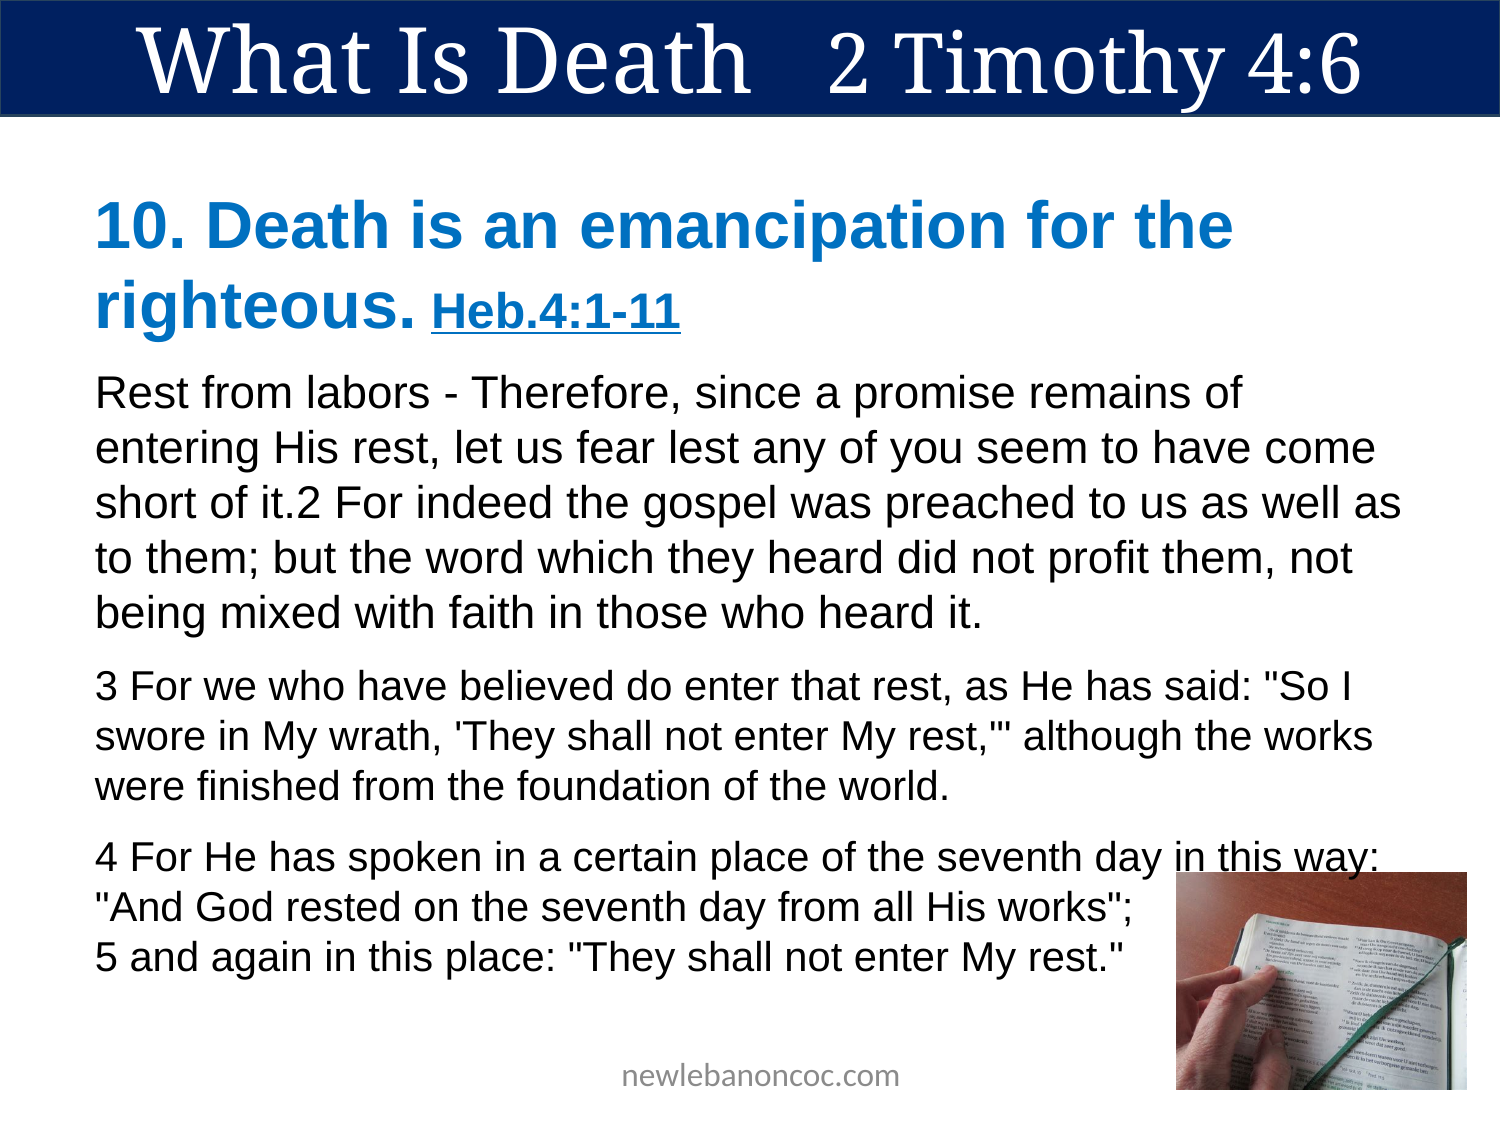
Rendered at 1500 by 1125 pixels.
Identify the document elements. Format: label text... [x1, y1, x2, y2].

picture [1176, 872, 1467, 1090]
text_box 10. Death is an emancipation for the righteous. Heb.4:1-11 Rest from labors - Therefore, since a promise remains of entering His rest, let us fear lest any of you seem to have come short of it.2 For indeed the gospel was preached to us as well as to them; but the word which they heard did not profit them, not being mixed with faith in those who heard it. 3 For we who have believed do enter that rest, as He has said: "So I swore in My wrath, 'They shall not enter My rest,'" although the works were finished from the foundation of the world. 4 For He has spoken in a certain place of the seventh day in this way: "And God rested on the seventh day from all His works"; 5 and again in this place: "They shall not enter My rest." [80, 174, 1423, 987]
footer newlebanoncoc.com [496, 1042, 1004, 1103]
text_box What Is Death 2 Timothy 4:6 [0, 0, 1500, 220]
